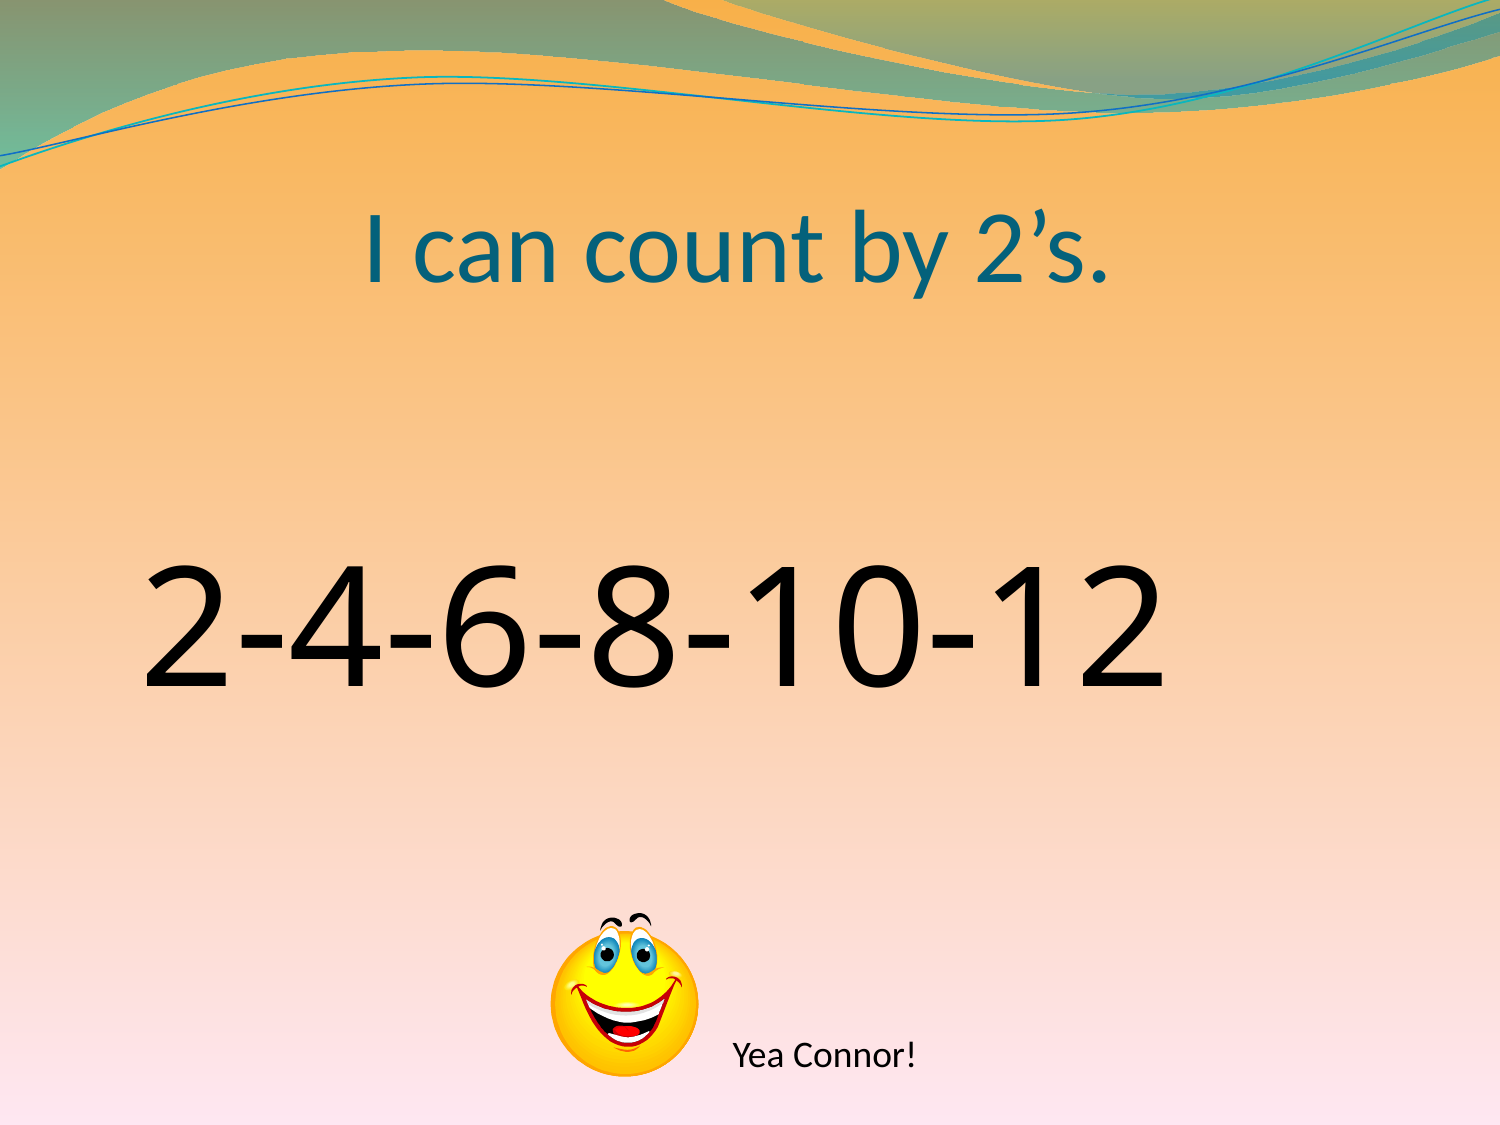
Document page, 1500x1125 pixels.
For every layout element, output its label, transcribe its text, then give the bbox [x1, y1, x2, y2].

picture [549, 912, 700, 1078]
text_box Yea Connor! [149, 887, 1500, 1075]
text_box 2-4-6-8-10-12 [124, 512, 1338, 728]
title I can count by 2’s. [75, 115, 1425, 303]
